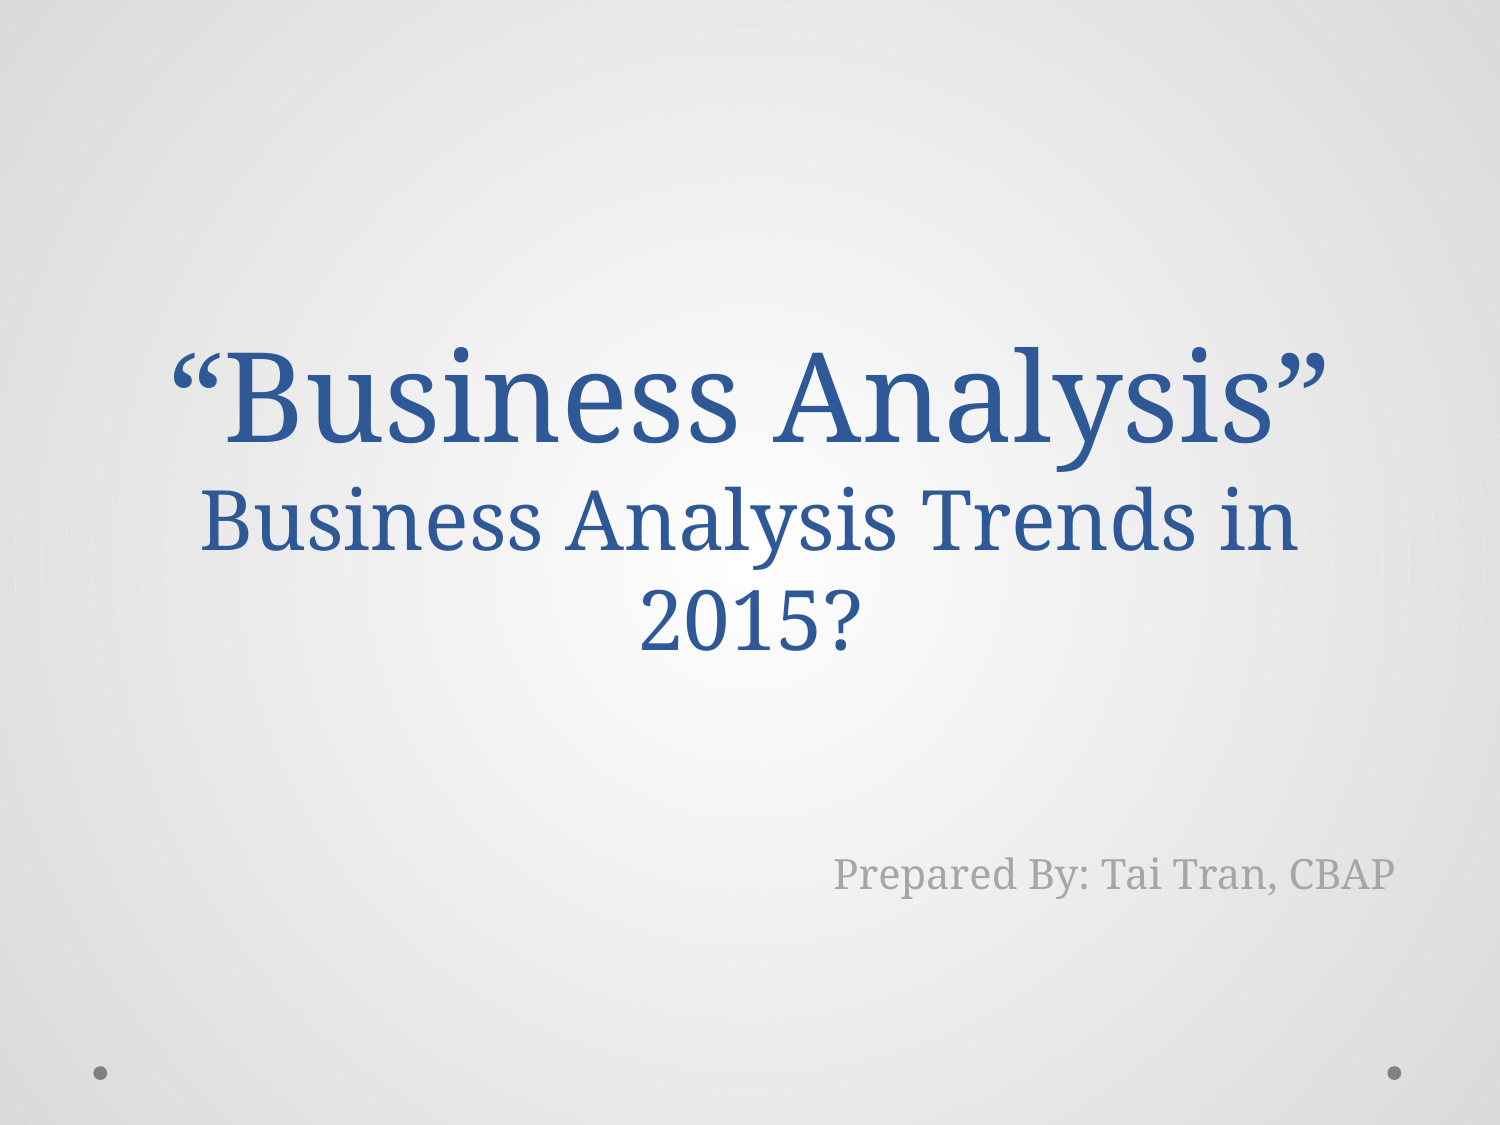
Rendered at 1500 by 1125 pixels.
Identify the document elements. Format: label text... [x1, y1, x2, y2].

text_box Prepared By: Tai Tran, CBAP [135, 699, 1411, 1046]
title “Business Analysis” Business Analysis Trends in 2015? [112, 62, 1388, 675]
